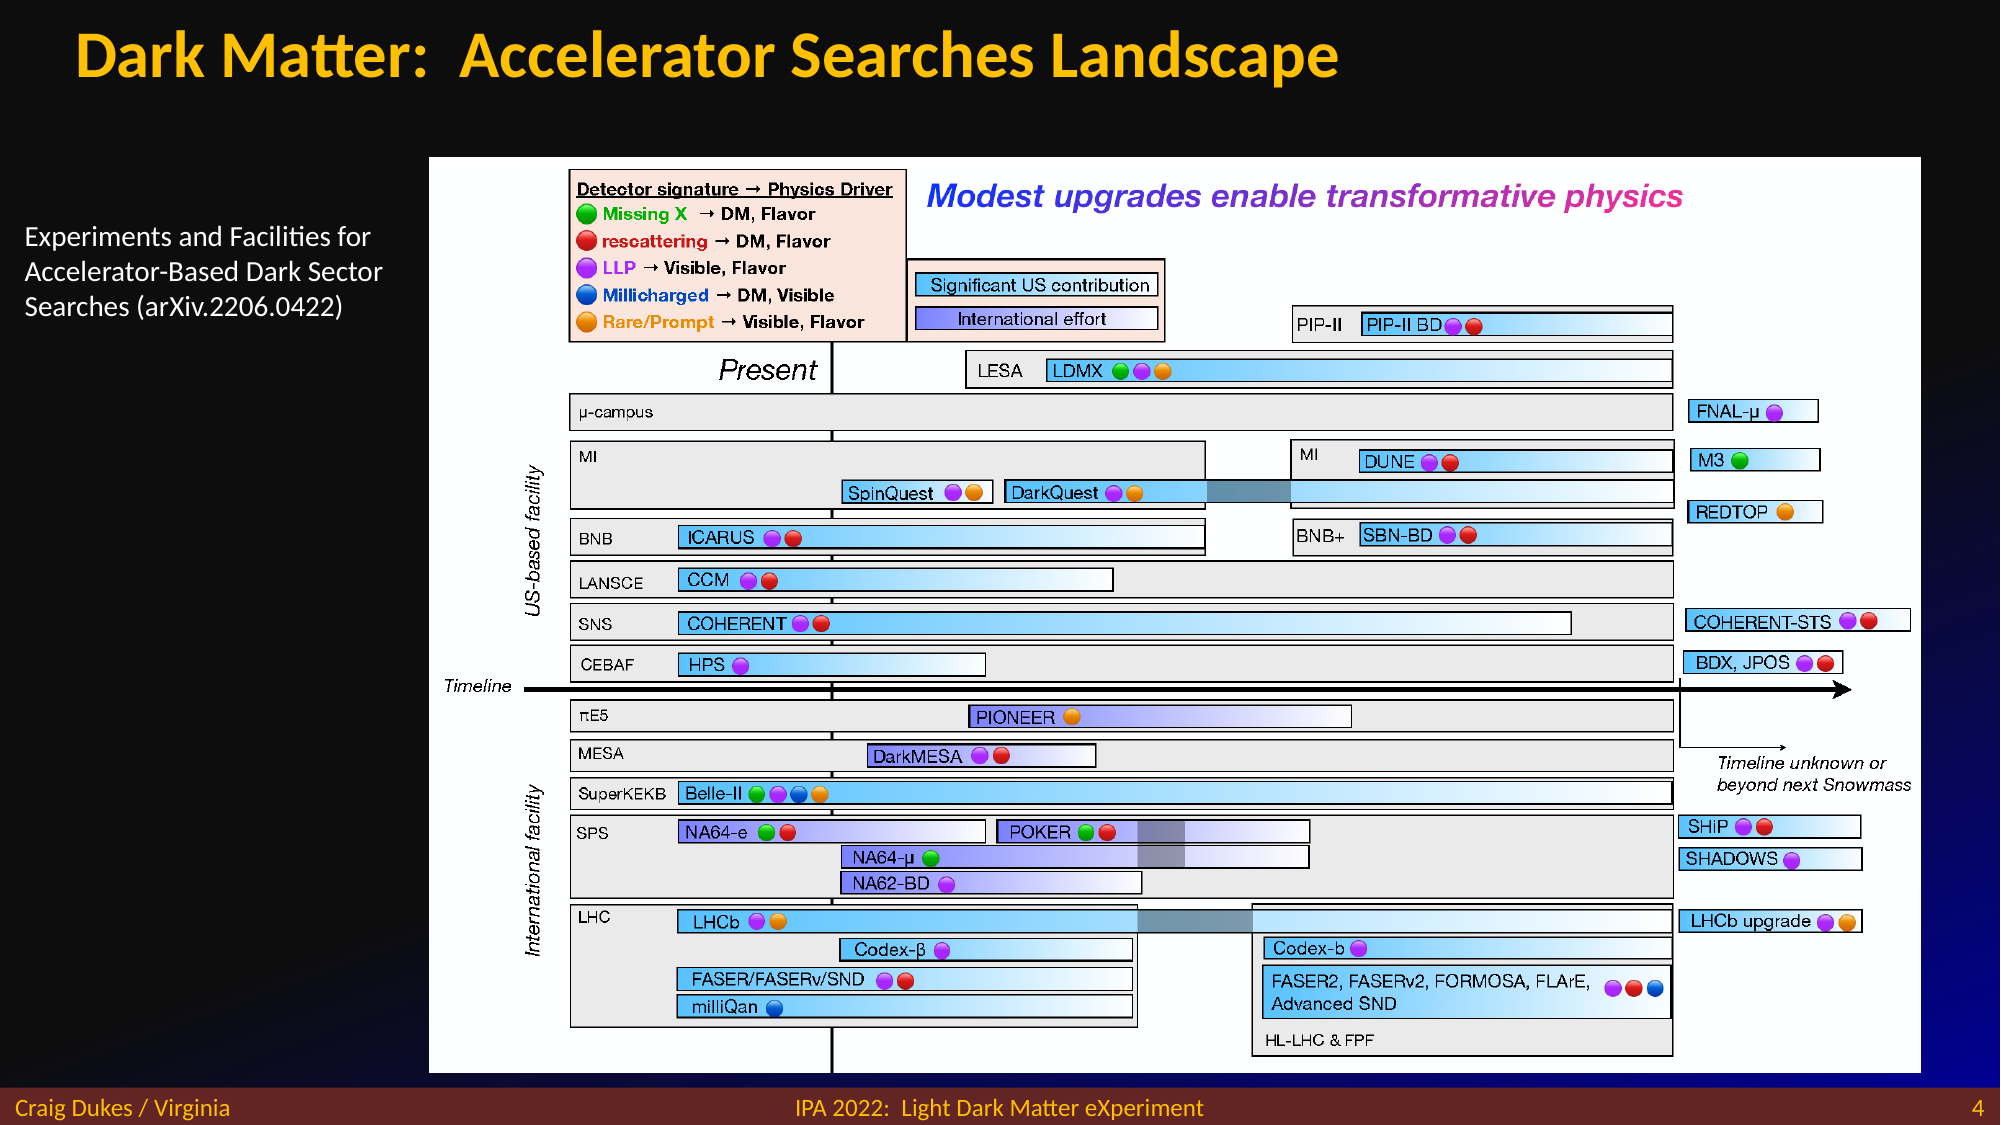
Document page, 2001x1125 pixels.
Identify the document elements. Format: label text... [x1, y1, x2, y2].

footer IPA 2022: Light Dark Matter eXperiment [699, 1087, 1300, 1125]
picture [429, 157, 1922, 1073]
slide_number Craig Dukes / Virginia [0, 1087, 600, 1125]
title Dark Matter: Accelerator Searches Landscape [60, 0, 1980, 103]
text_box Experiments and Facilities for Accelerator-Based Dark Sector Searches (arXiv.2206.0422) [9, 209, 400, 330]
slide_number 4 [1399, 1087, 2000, 1125]
